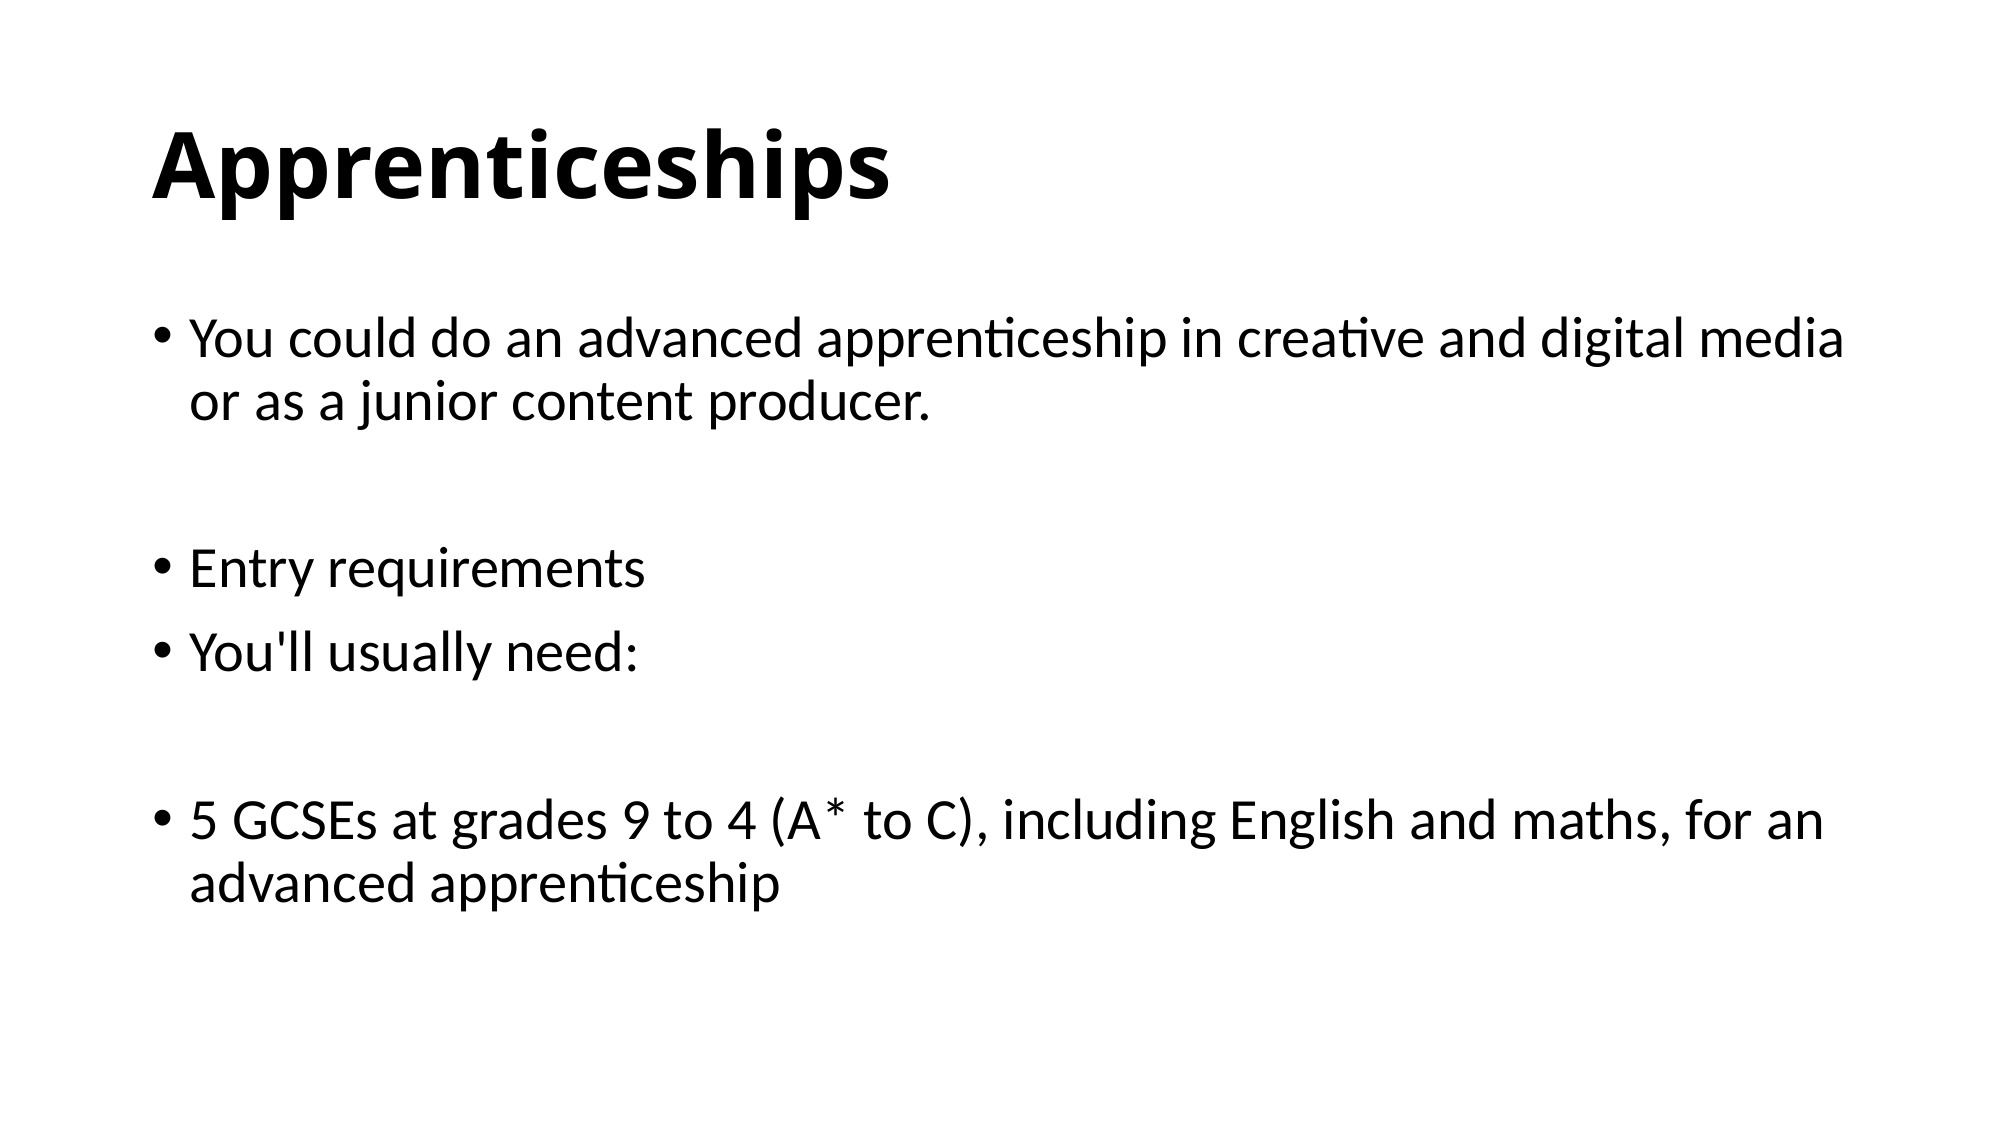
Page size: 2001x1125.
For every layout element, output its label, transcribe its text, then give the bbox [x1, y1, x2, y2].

title Apprenticeships [137, 59, 1863, 278]
list You could do an advanced apprenticeship in creative and digital media or as a junior content producer. Entry requirements You'll usually need: 5 GCSEs at grades 9 to 4 (A* to C), including English and maths, for an advanced apprenticeship [137, 299, 1863, 1014]
